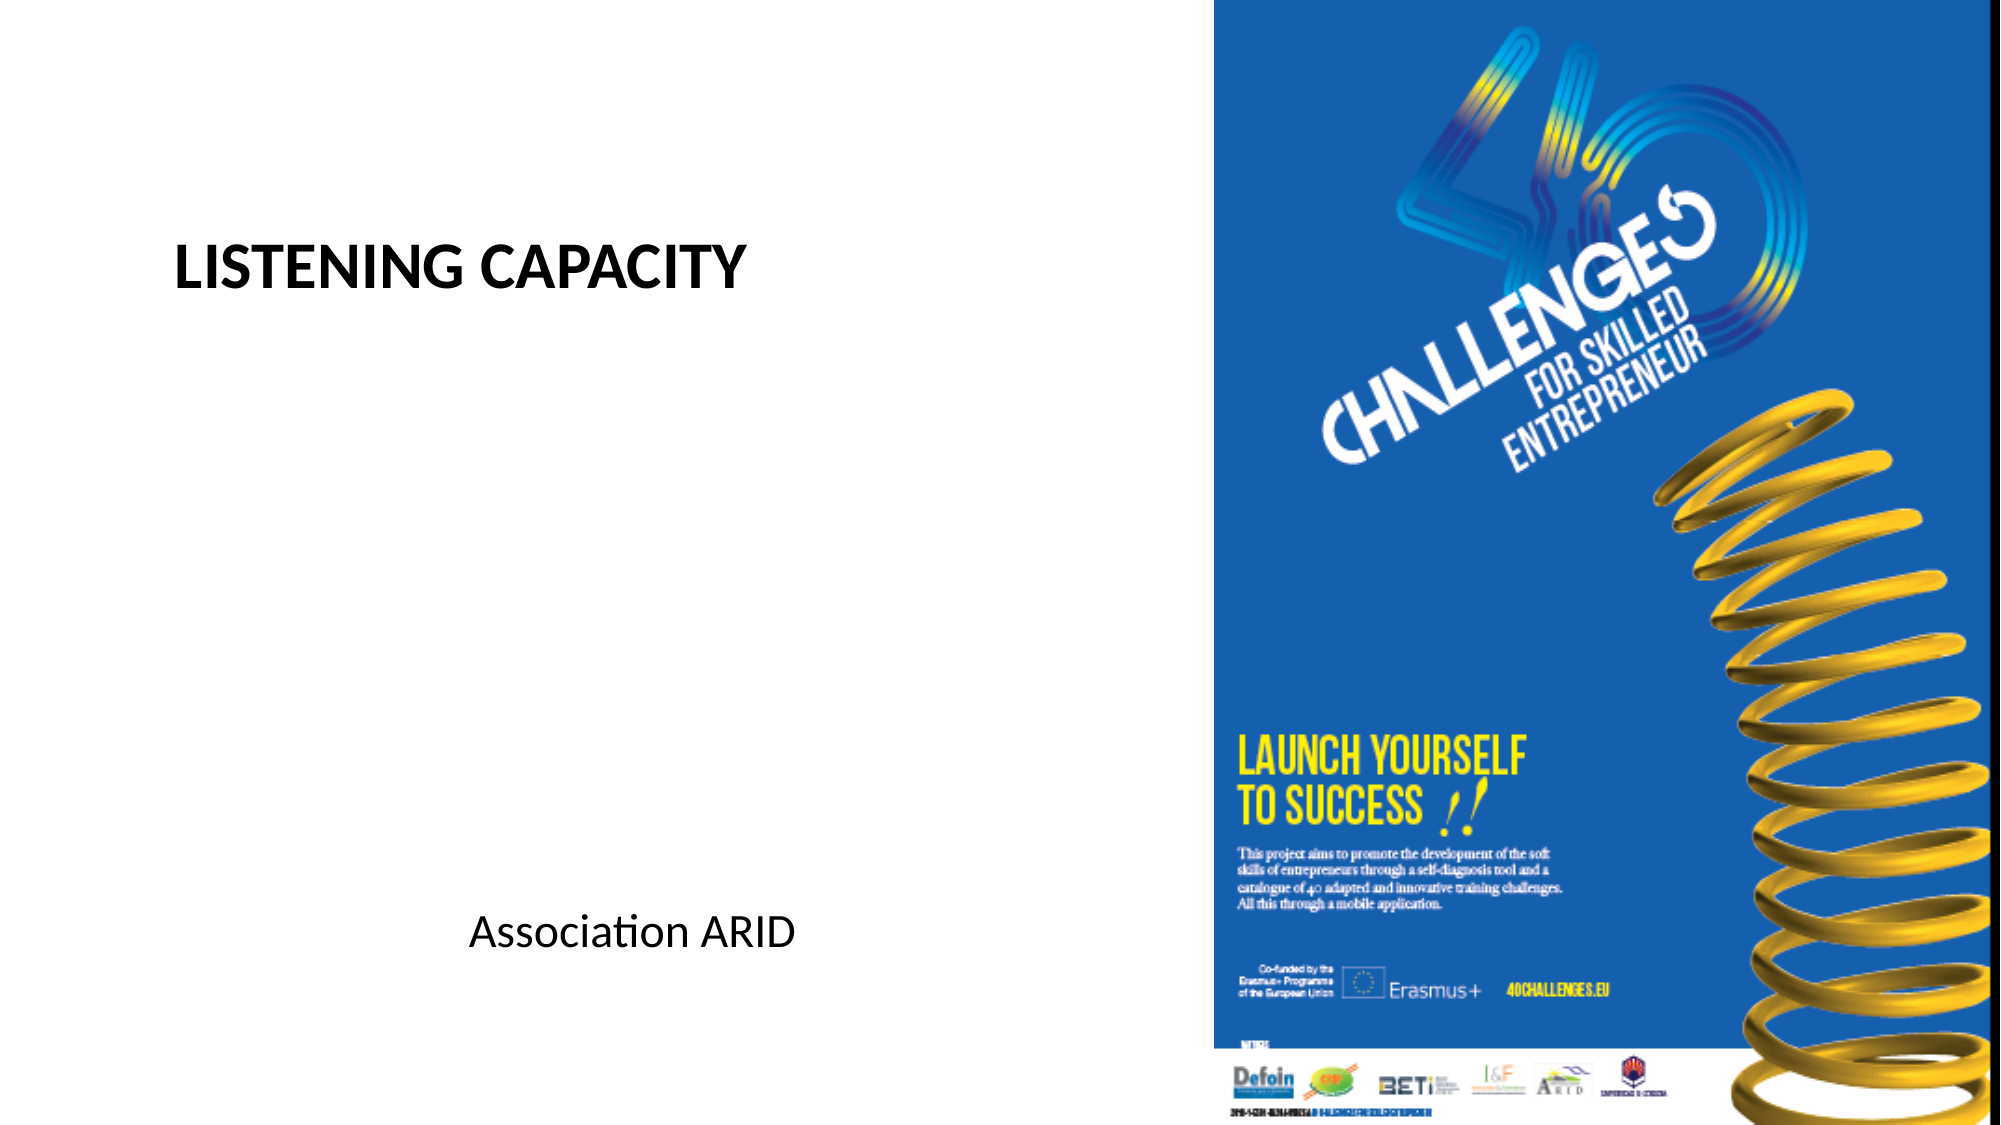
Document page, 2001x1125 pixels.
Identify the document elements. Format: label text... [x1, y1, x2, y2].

text_box LISTENING CAPACITY [160, 214, 1145, 310]
picture [1214, 0, 2000, 1125]
text_box Association ARID [76, 828, 1189, 1040]
